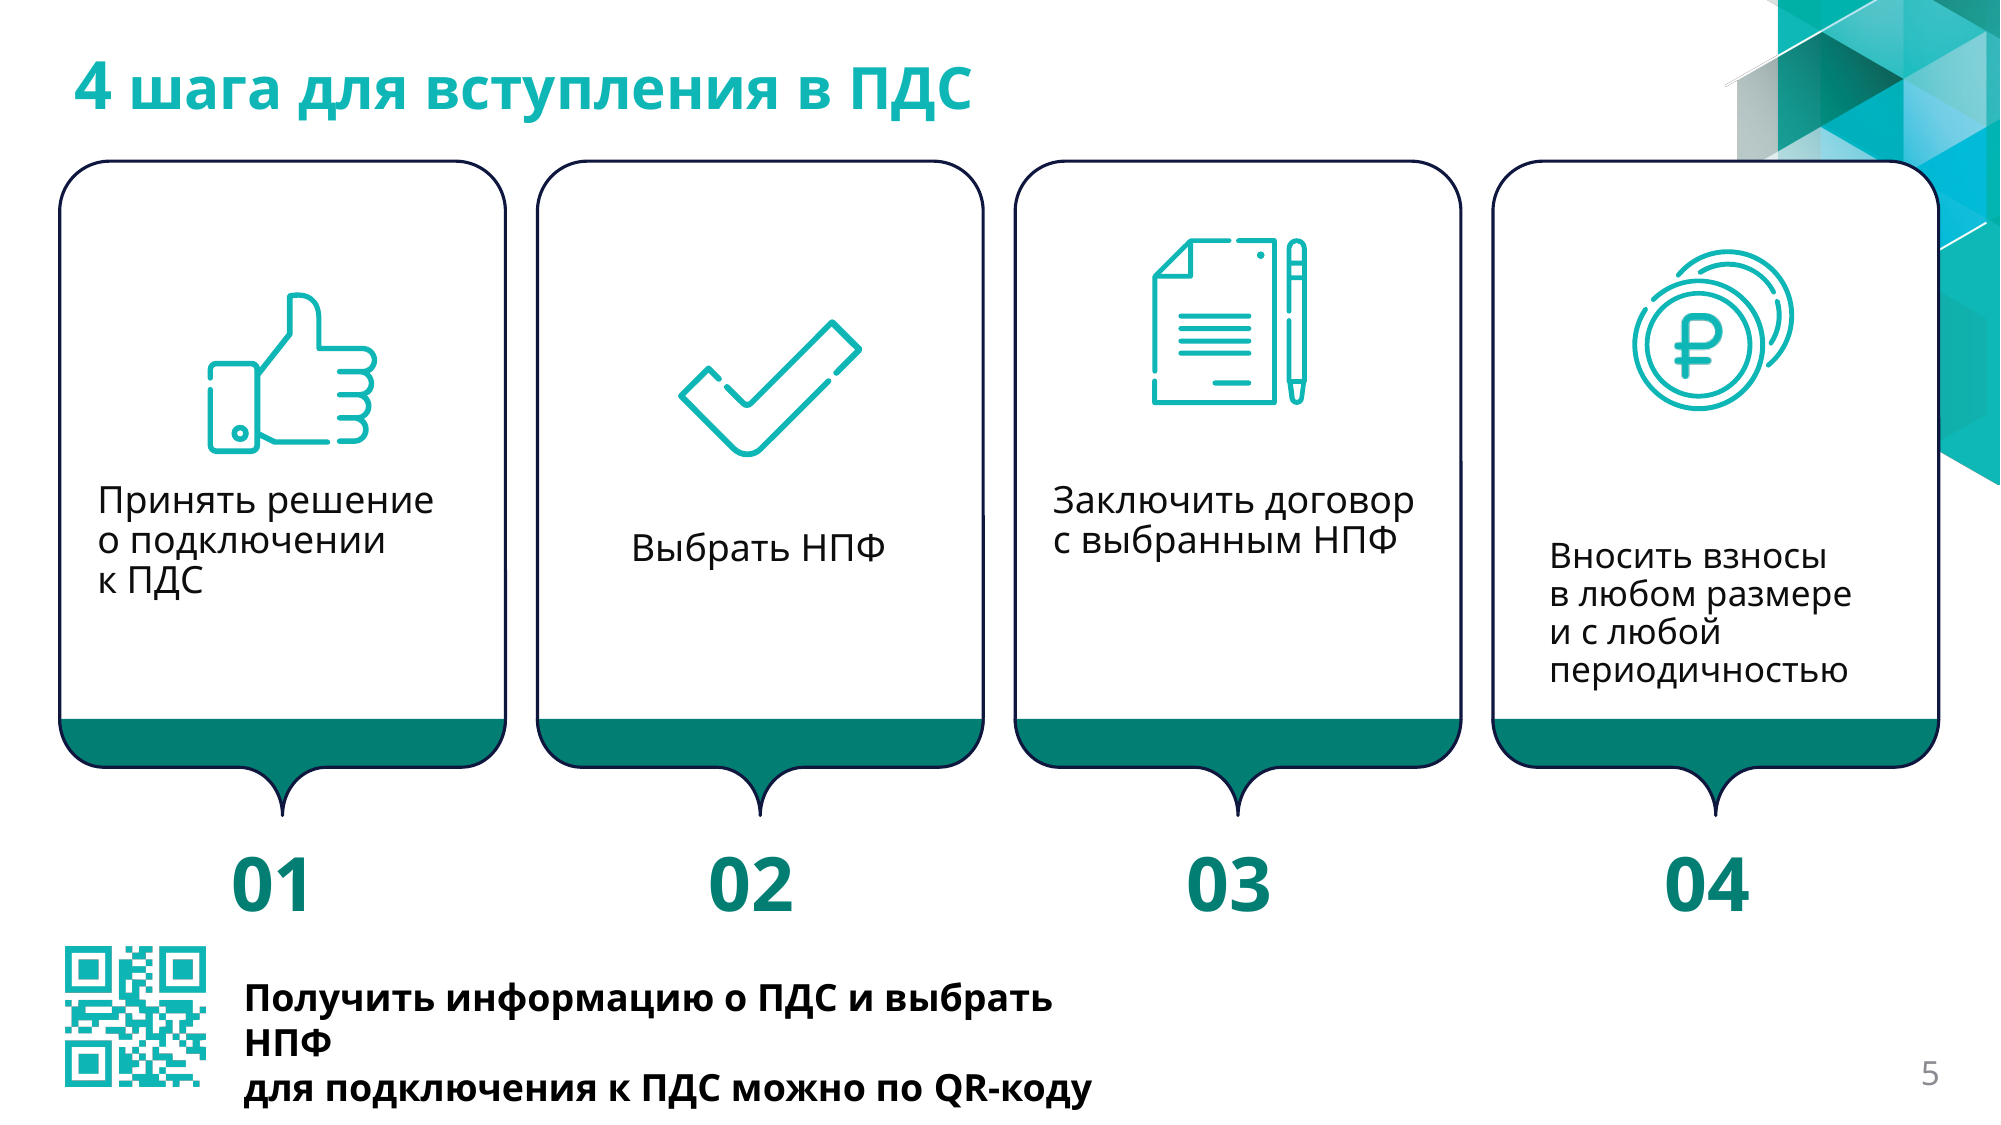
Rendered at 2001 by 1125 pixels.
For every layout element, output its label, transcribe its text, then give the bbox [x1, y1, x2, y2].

picture [1785, 0, 2000, 485]
slide_number 5 [1879, 1045, 1982, 1106]
text_box 04 [1643, 806, 1772, 968]
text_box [207, 292, 378, 455]
text_box [1013, 586, 1037, 732]
text_box [536, 718, 984, 806]
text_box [1630, 249, 1801, 412]
text_box [58, 718, 507, 806]
text_box [1492, 718, 1940, 806]
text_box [677, 319, 863, 458]
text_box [1151, 237, 1308, 406]
text_box Принять решение о подключении к ПДС [82, 473, 515, 641]
text_box 4 шага для вступления в ПДС [59, 0, 1785, 197]
text_box Выбрать НПФ [615, 521, 1048, 586]
text_box [1490, 159, 1941, 732]
text_box [535, 197, 986, 734]
text_box [57, 197, 508, 733]
text_box Заключить договор с выбранным НПФ [1037, 473, 1470, 721]
picture [65, 946, 206, 1087]
text_box [1013, 197, 1464, 521]
text_box Получить информацию о ПДС и выбрать НПФ для подключения к ПДС можно по QR-коду [228, 966, 1136, 1117]
text_box 02 [687, 806, 816, 966]
text_box Вносить взносы в любом размере и с любой периодичностью [1534, 530, 1966, 698]
text_box 03 [1165, 806, 1294, 968]
text_box 01 [210, 806, 338, 968]
text_box [1014, 718, 1462, 806]
